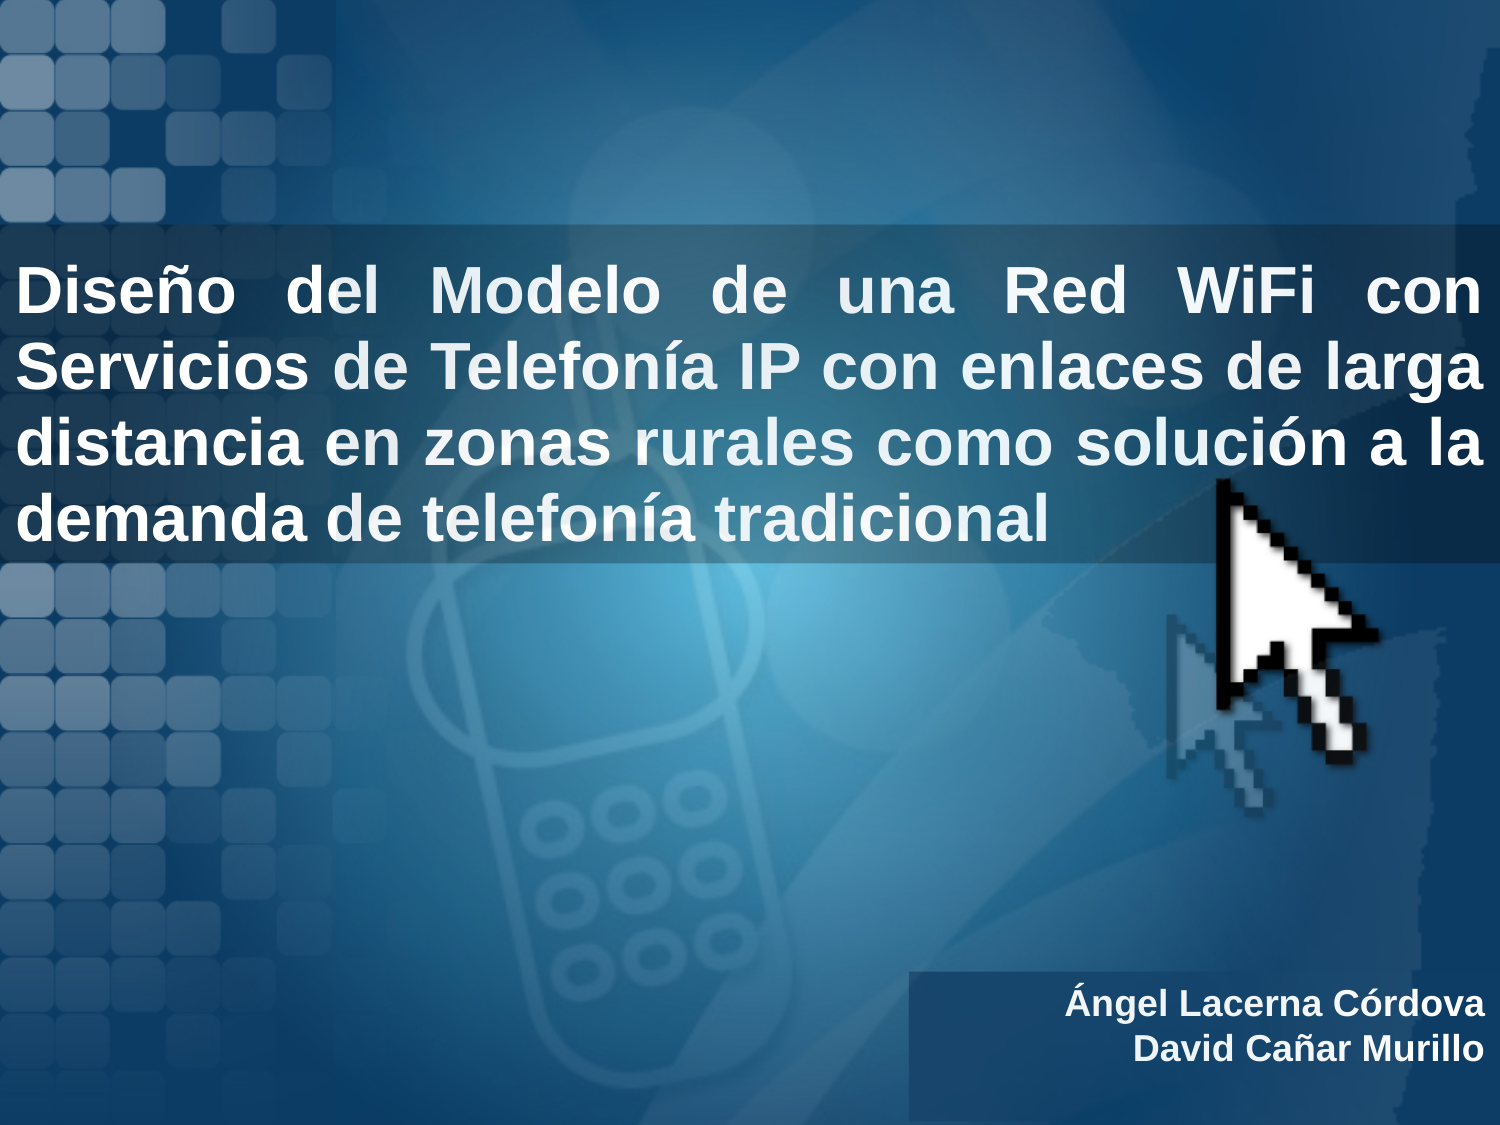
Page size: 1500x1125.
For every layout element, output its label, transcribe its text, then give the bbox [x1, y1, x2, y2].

title Diseño del Modelo de una Red WiFi con Servicios de Telefonía IP con enlaces de larga distancia en zonas rurales como solución a la demanda de telefonía tradicional [0, 228, 331, 565]
picture [0, 0, 1500, 1125]
